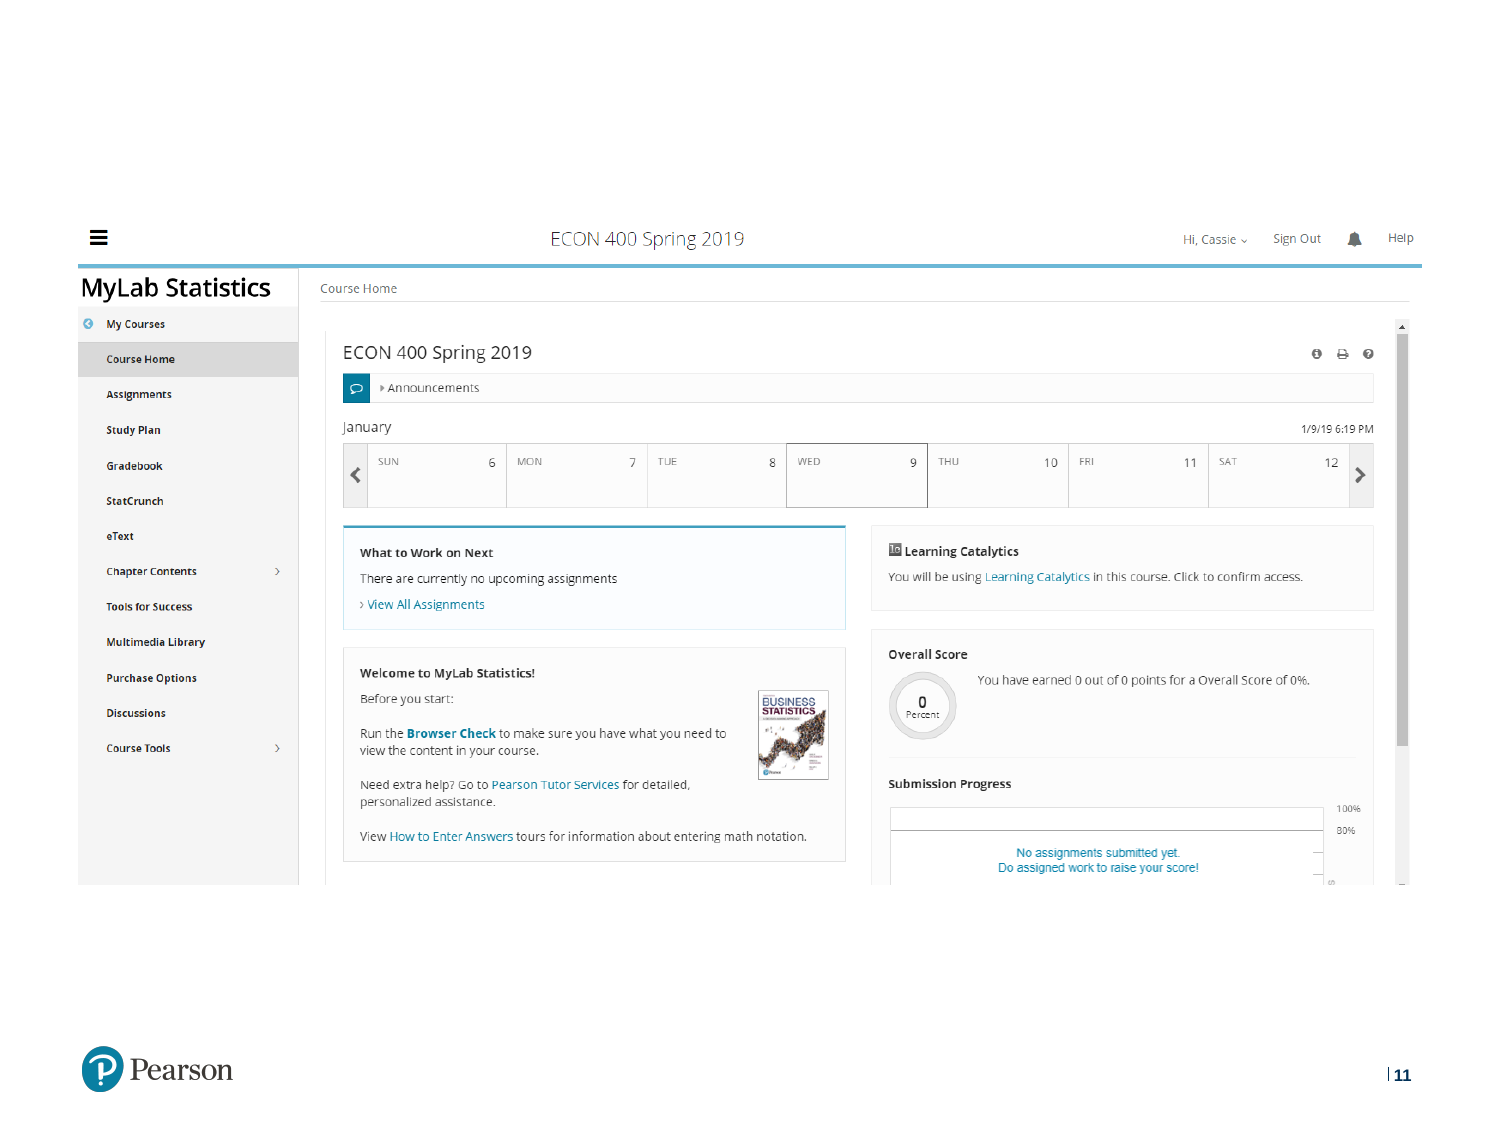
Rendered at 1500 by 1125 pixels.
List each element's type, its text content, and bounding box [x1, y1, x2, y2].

picture [108, 1046, 233, 1092]
picture [77, 209, 1423, 885]
picture [90, 1055, 116, 1079]
picture [82, 1046, 97, 1061]
picture [82, 1079, 93, 1092]
slide_number ‹#› [1393, 1064, 1466, 1086]
